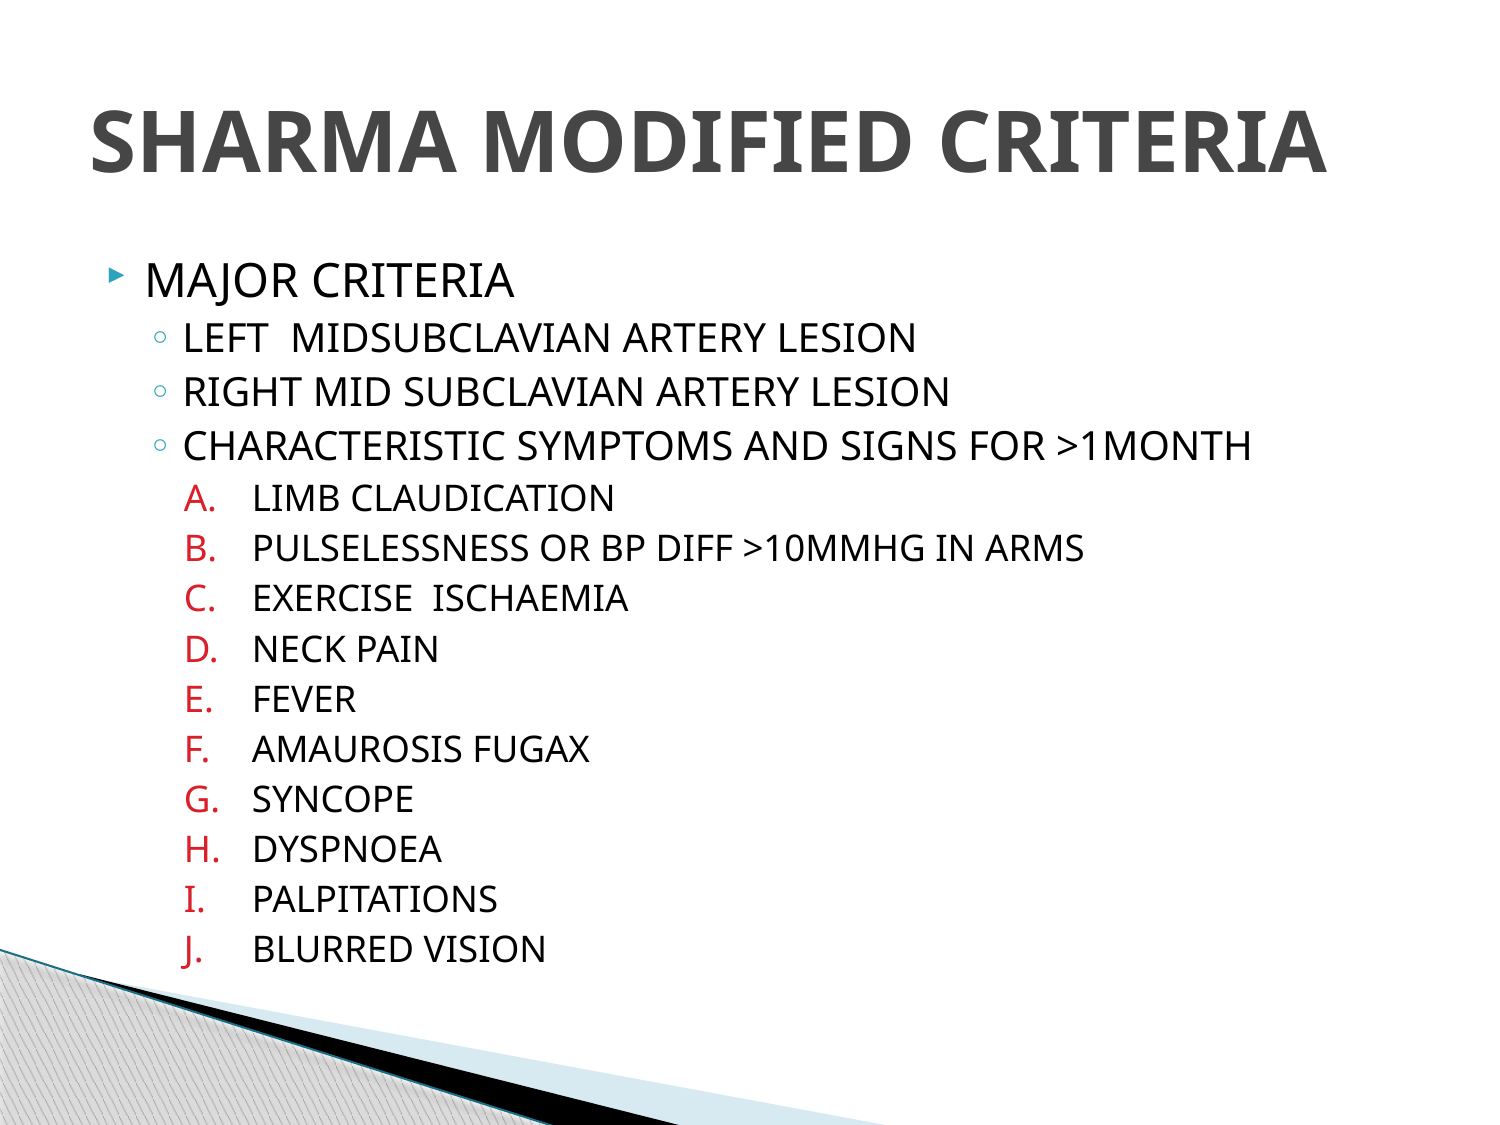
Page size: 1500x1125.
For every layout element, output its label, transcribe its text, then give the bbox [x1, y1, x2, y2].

title SHARMA MODIFIED CRITERIA [75, 45, 1425, 233]
list MAJOR CRITERIA LEFT MIDSUBCLAVIAN ARTERY LESION RIGHT MID SUBCLAVIAN ARTERY LESION CHARACTERISTIC SYMPTOMS AND SIGNS FOR >1MONTH LIMB CLAUDICATION PULSELESSNESS OR BP DIFF >10MMHG IN ARMS EXERCISE ISCHAEMIA NECK PAIN FEVER AMAUROSIS FUGAX SYNCOPE DYSPNOEA PALPITATIONS BLURRED VISION [75, 243, 1425, 986]
